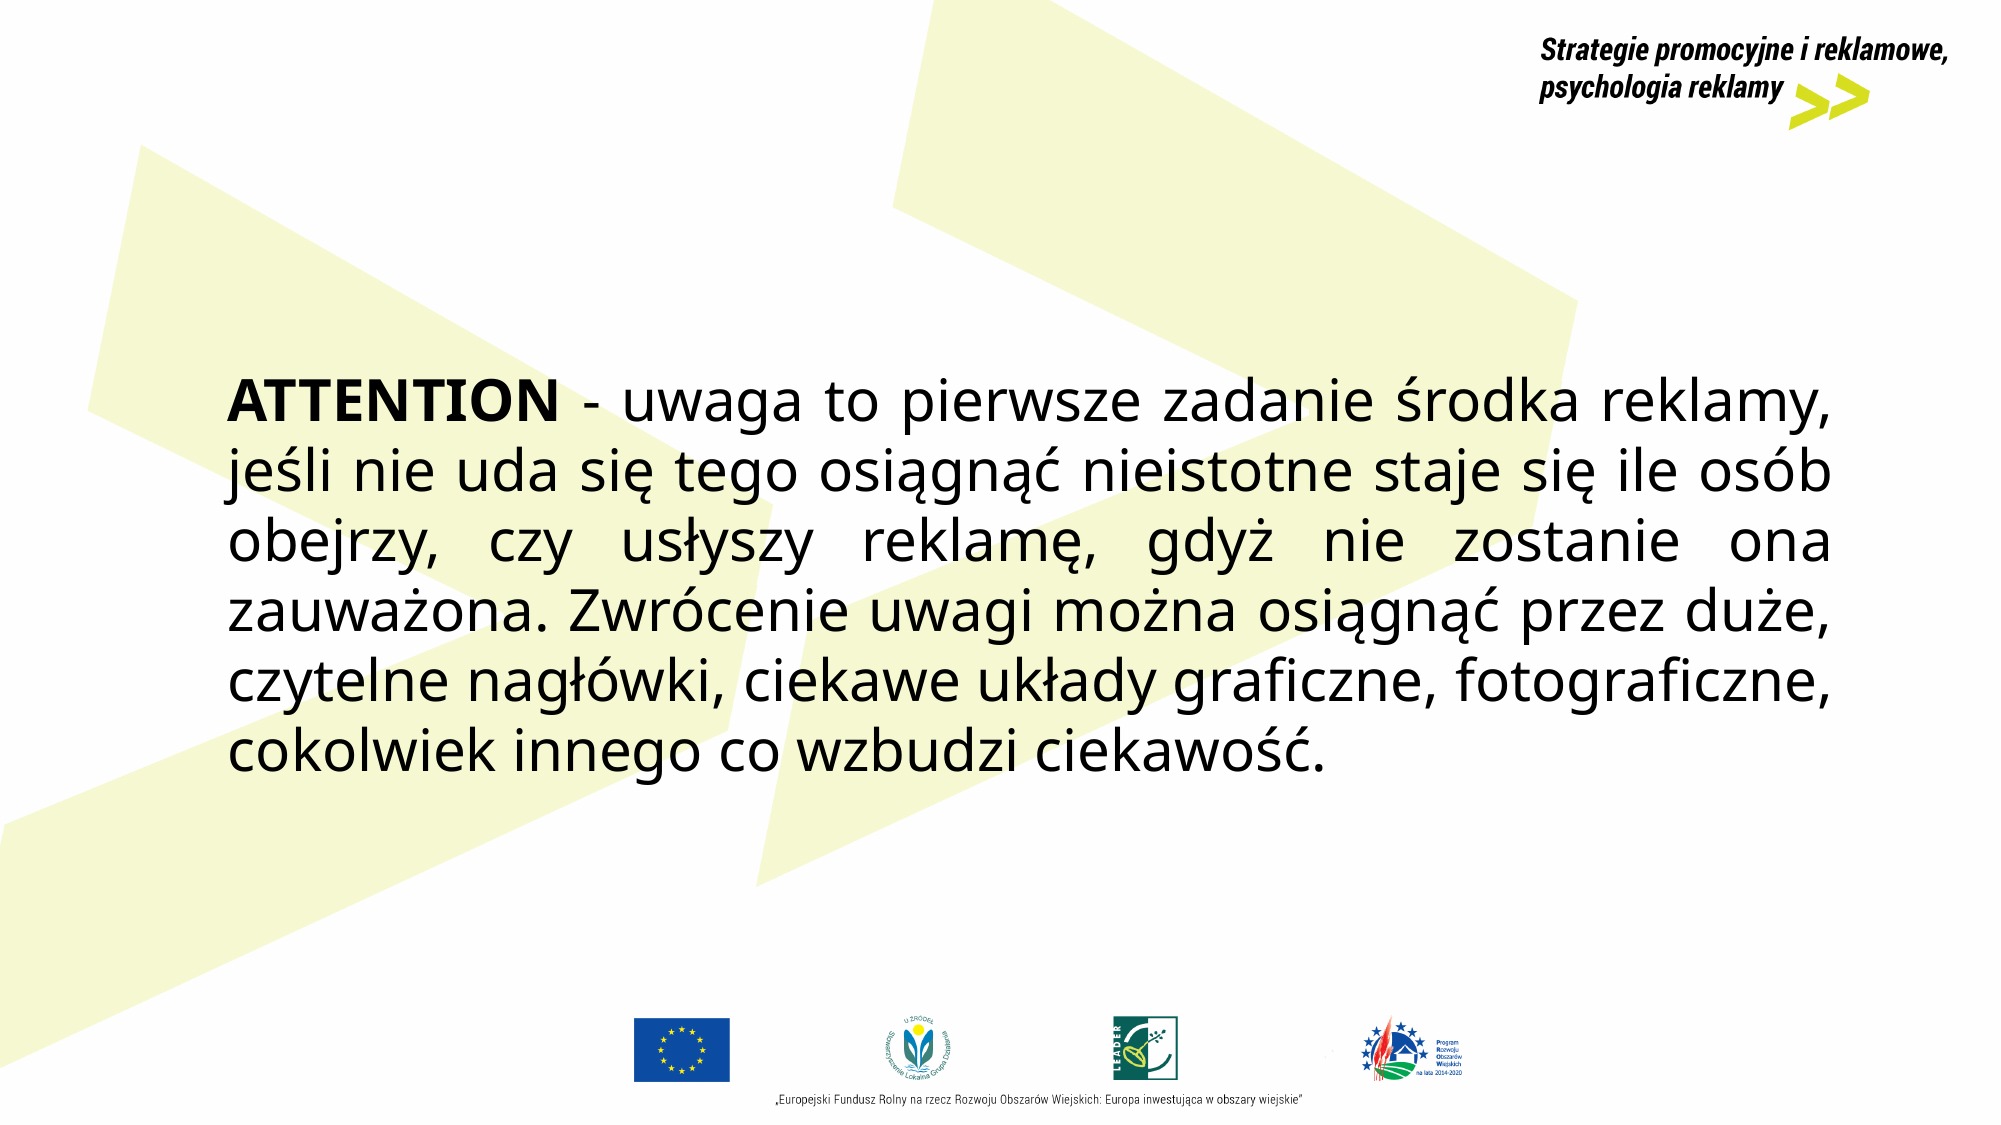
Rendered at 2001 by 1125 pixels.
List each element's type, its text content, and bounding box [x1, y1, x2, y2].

text_box ATTENTION - uwaga to pierwsze zadanie środka reklamy, jeśli nie uda się tego osiągnąć nieistotne staje się ile osób obejrzy, czy usłyszy reklamę, gdyż nie zostanie ona zauważona. Zwrócenie uwagi można osiągnąć przez duże, czytelne nagłówki, ciekawe układy graficzne, fotograficzne, cokolwiek innego co wzbudzi ciekawość. [213, 355, 1848, 791]
picture [0, 0, 2001, 1125]
